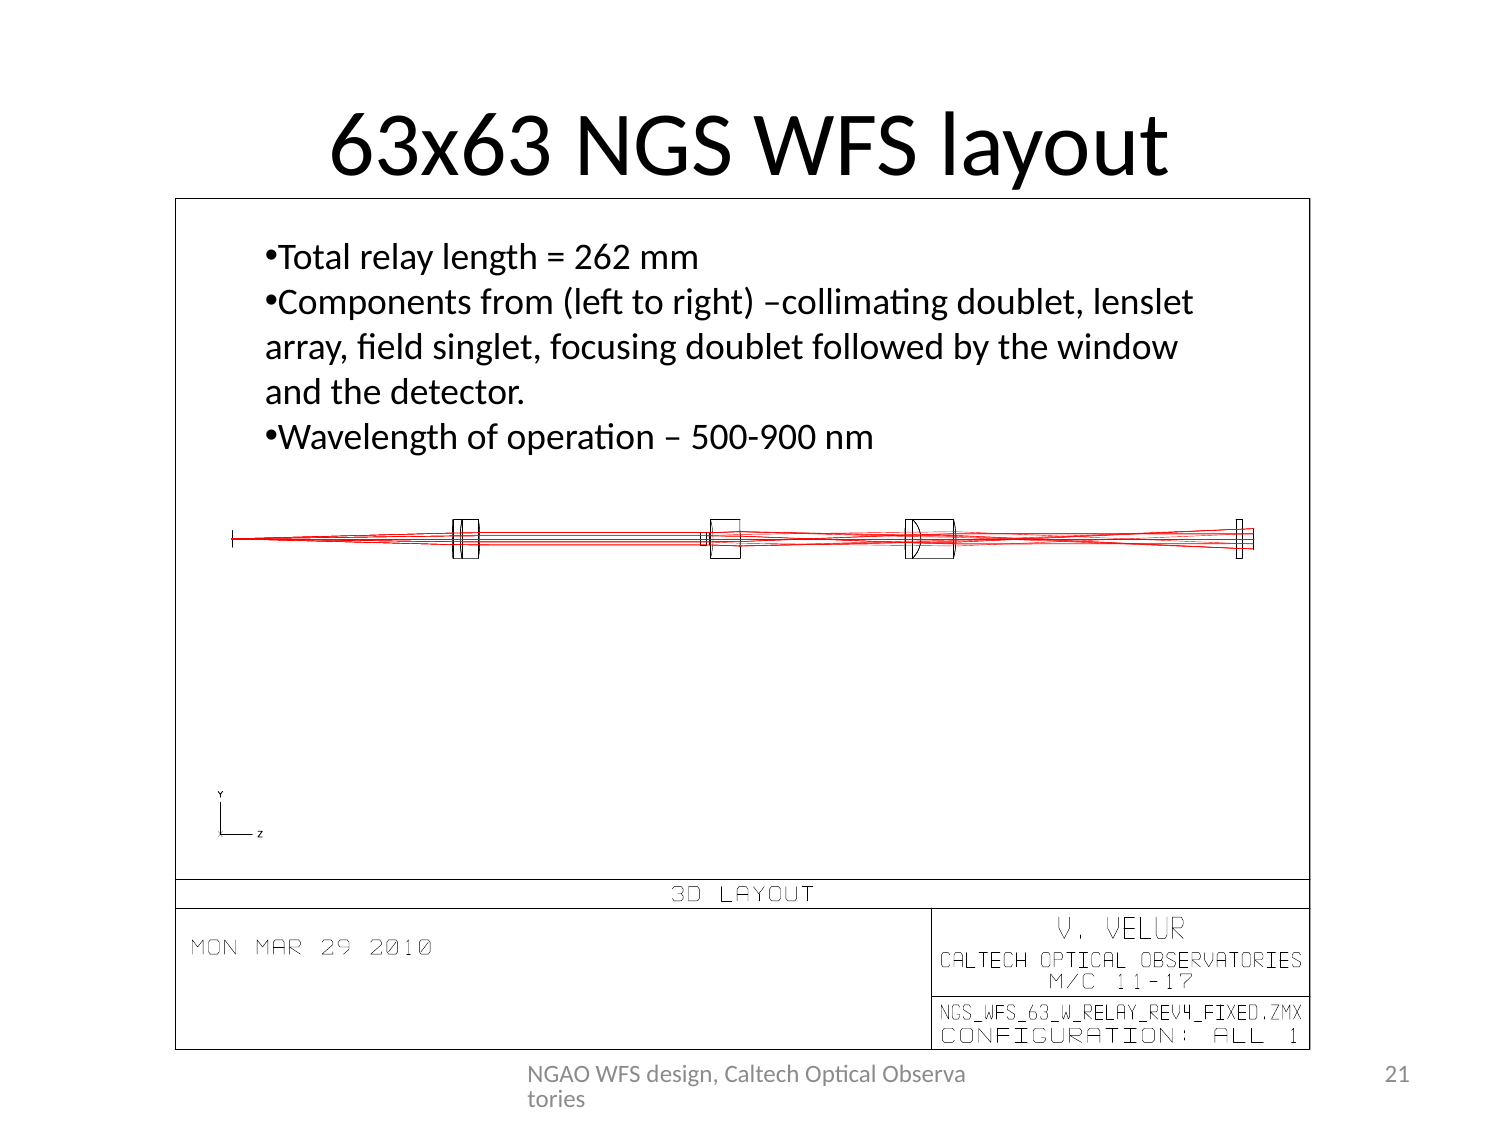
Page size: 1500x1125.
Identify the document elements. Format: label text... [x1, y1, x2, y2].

title 63x63 NGS WFS layout [75, 45, 1425, 233]
slide_number 21 [1074, 1042, 1425, 1103]
footer NGAO WFS design, Caltech Optical Observatories [512, 1059, 988, 1103]
picture [174, 197, 1311, 1051]
